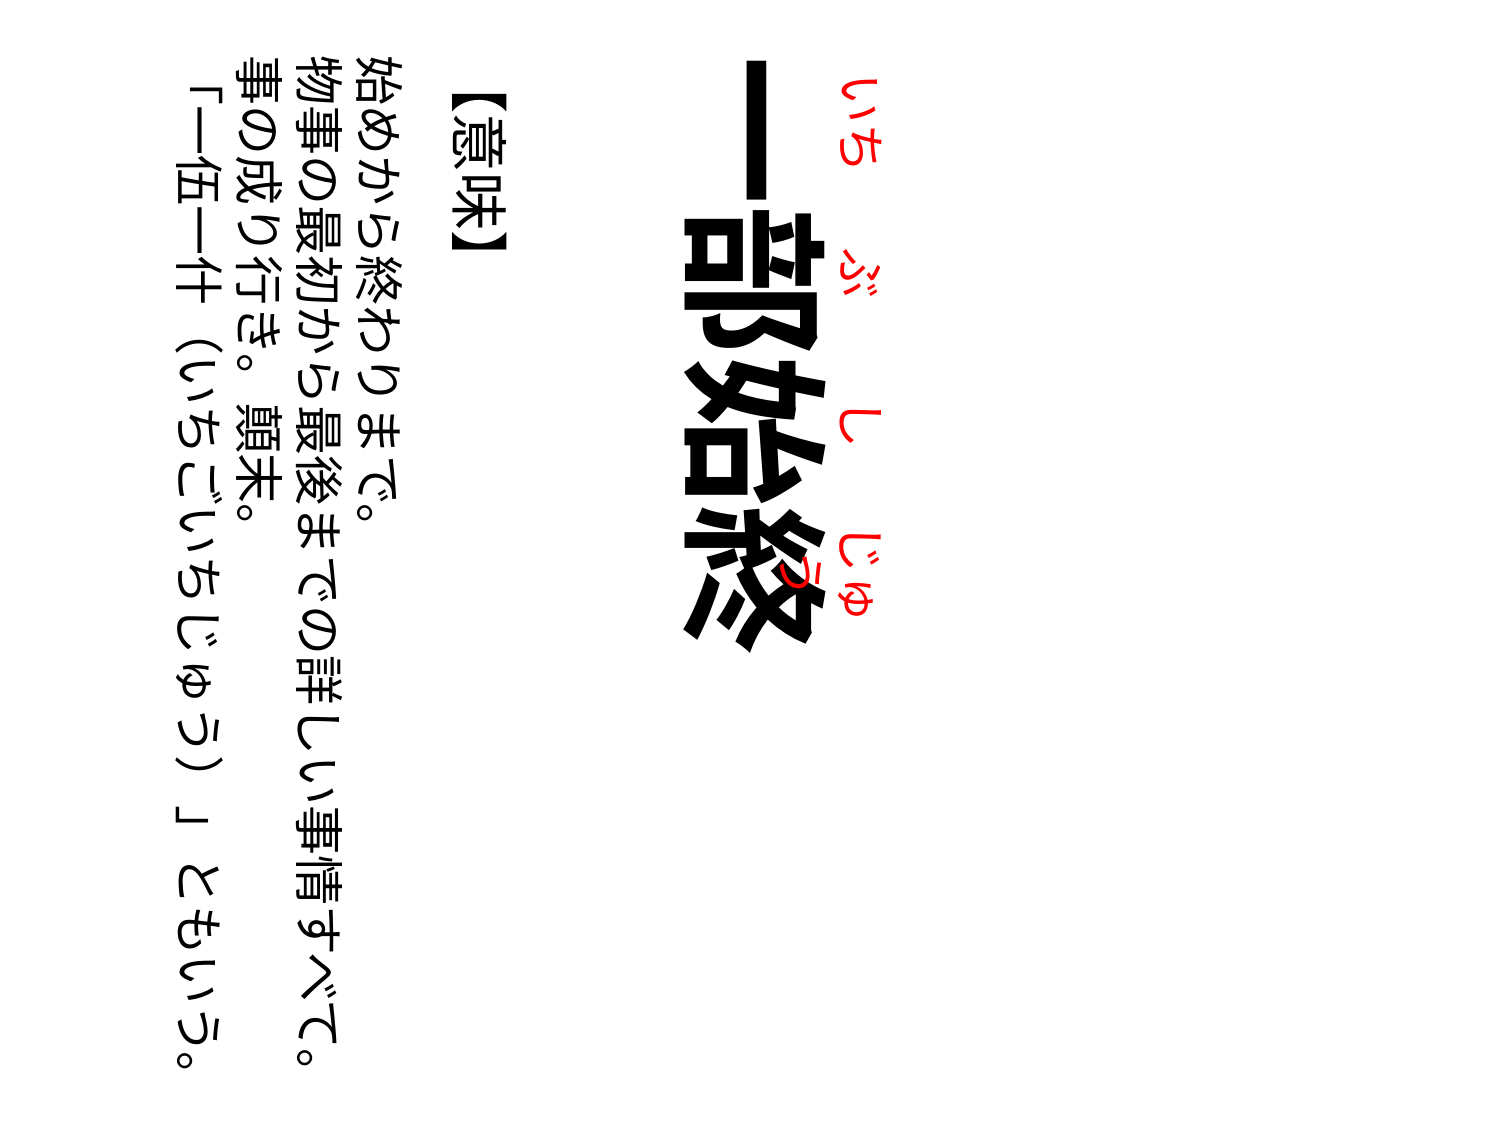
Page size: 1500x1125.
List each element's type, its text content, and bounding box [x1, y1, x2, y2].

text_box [809, 34, 901, 663]
text_box 一部始終 [643, 40, 857, 1104]
text_box 【意味】 始めから終わりまで。 物事の最初から最後までの詳しい事情すべて。 事の成り行き。顛末。 「一伍一什（いちごいちじゅう）」ともいう。 [0, 40, 523, 1125]
